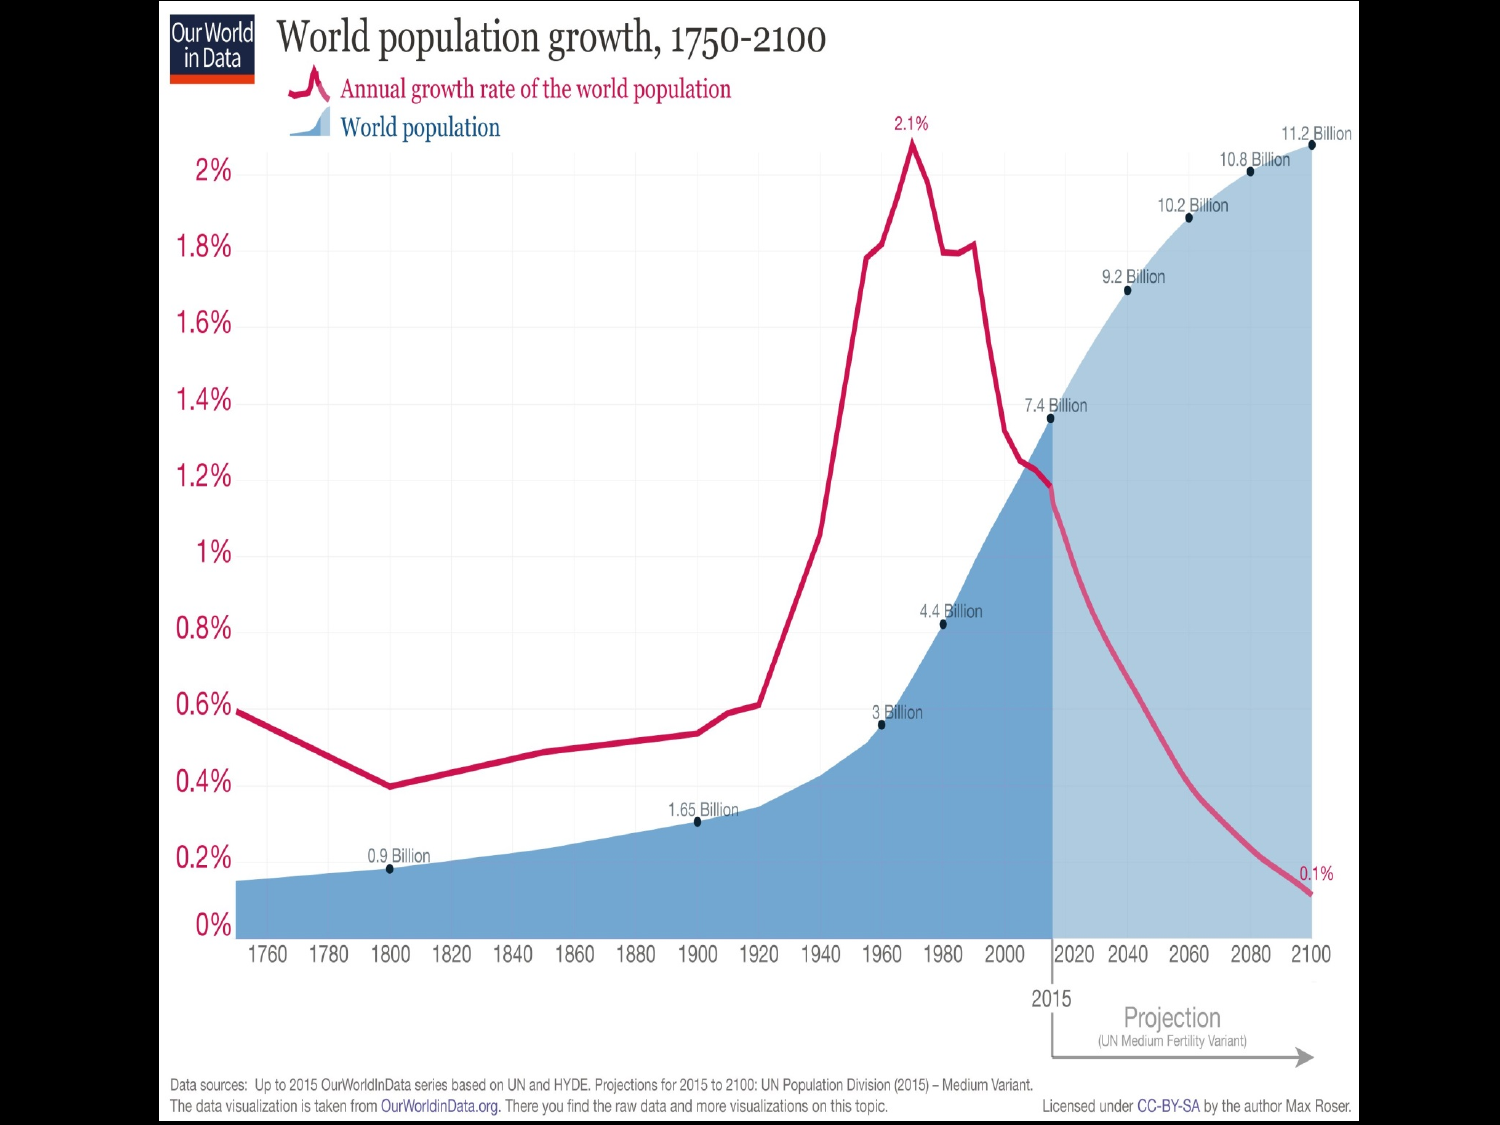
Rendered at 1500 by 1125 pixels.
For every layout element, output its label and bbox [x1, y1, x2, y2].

picture [159, 1, 1359, 1121]
